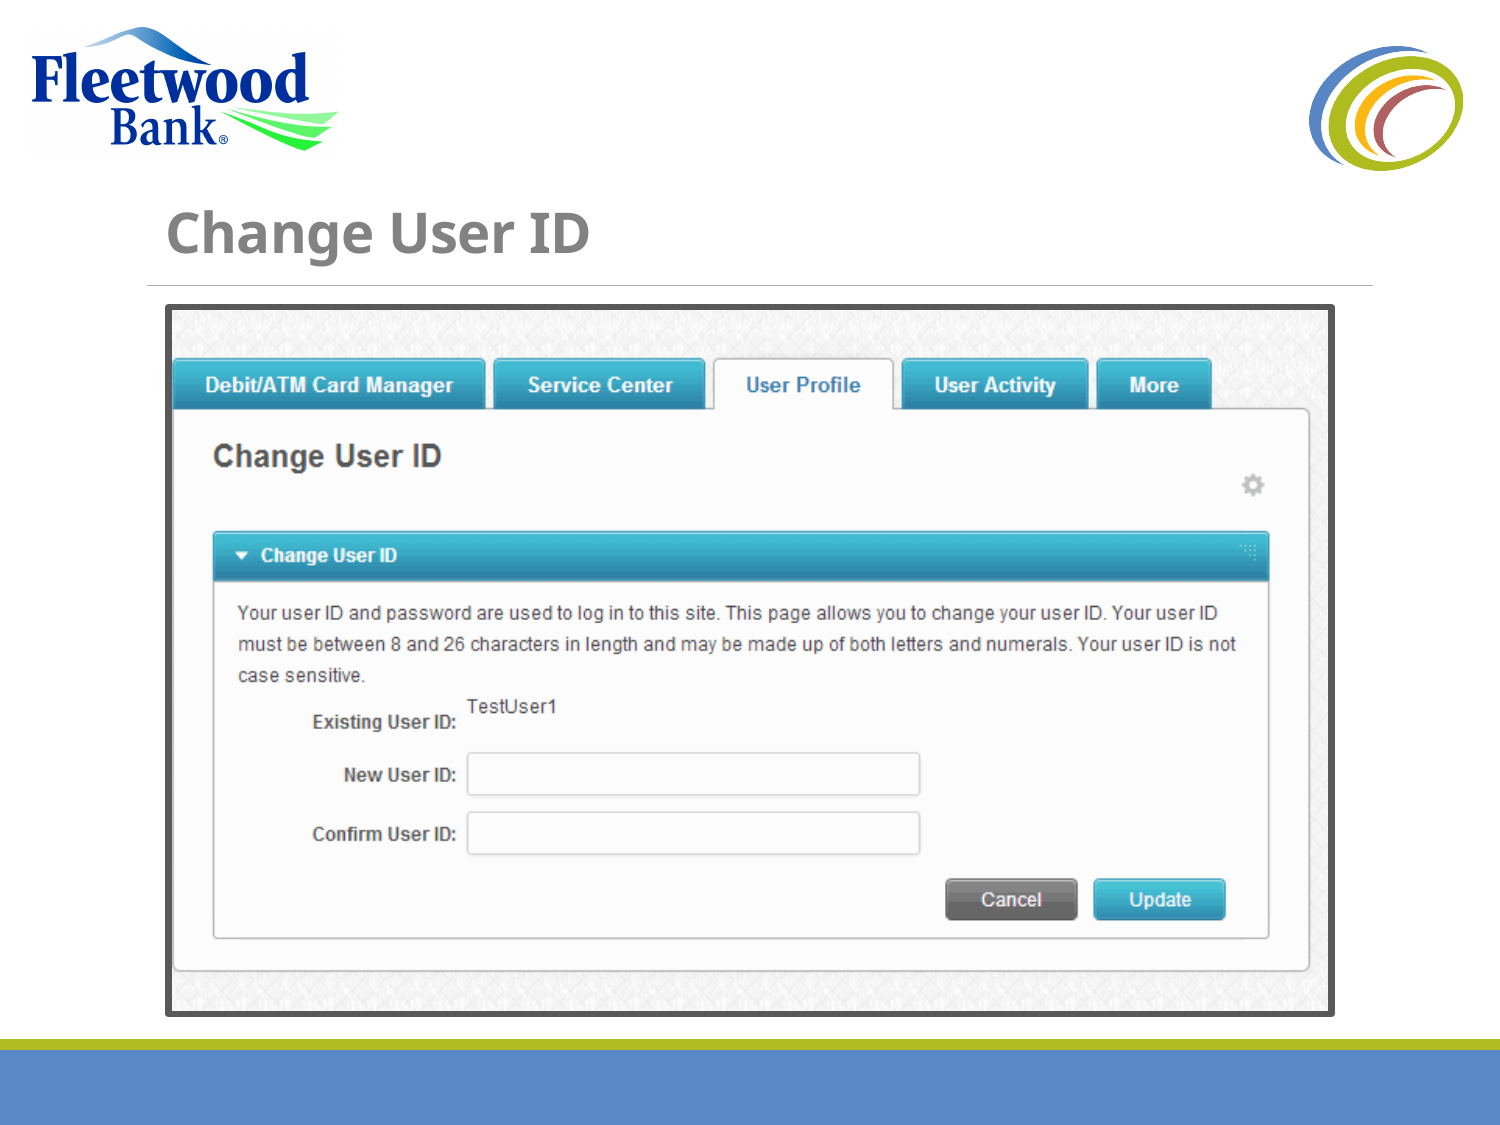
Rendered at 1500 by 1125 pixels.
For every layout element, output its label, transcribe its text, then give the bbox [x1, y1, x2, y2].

title Change User ID [150, 174, 1388, 273]
picture [1295, 35, 1477, 181]
picture [28, 27, 340, 157]
picture [170, 309, 1329, 1012]
